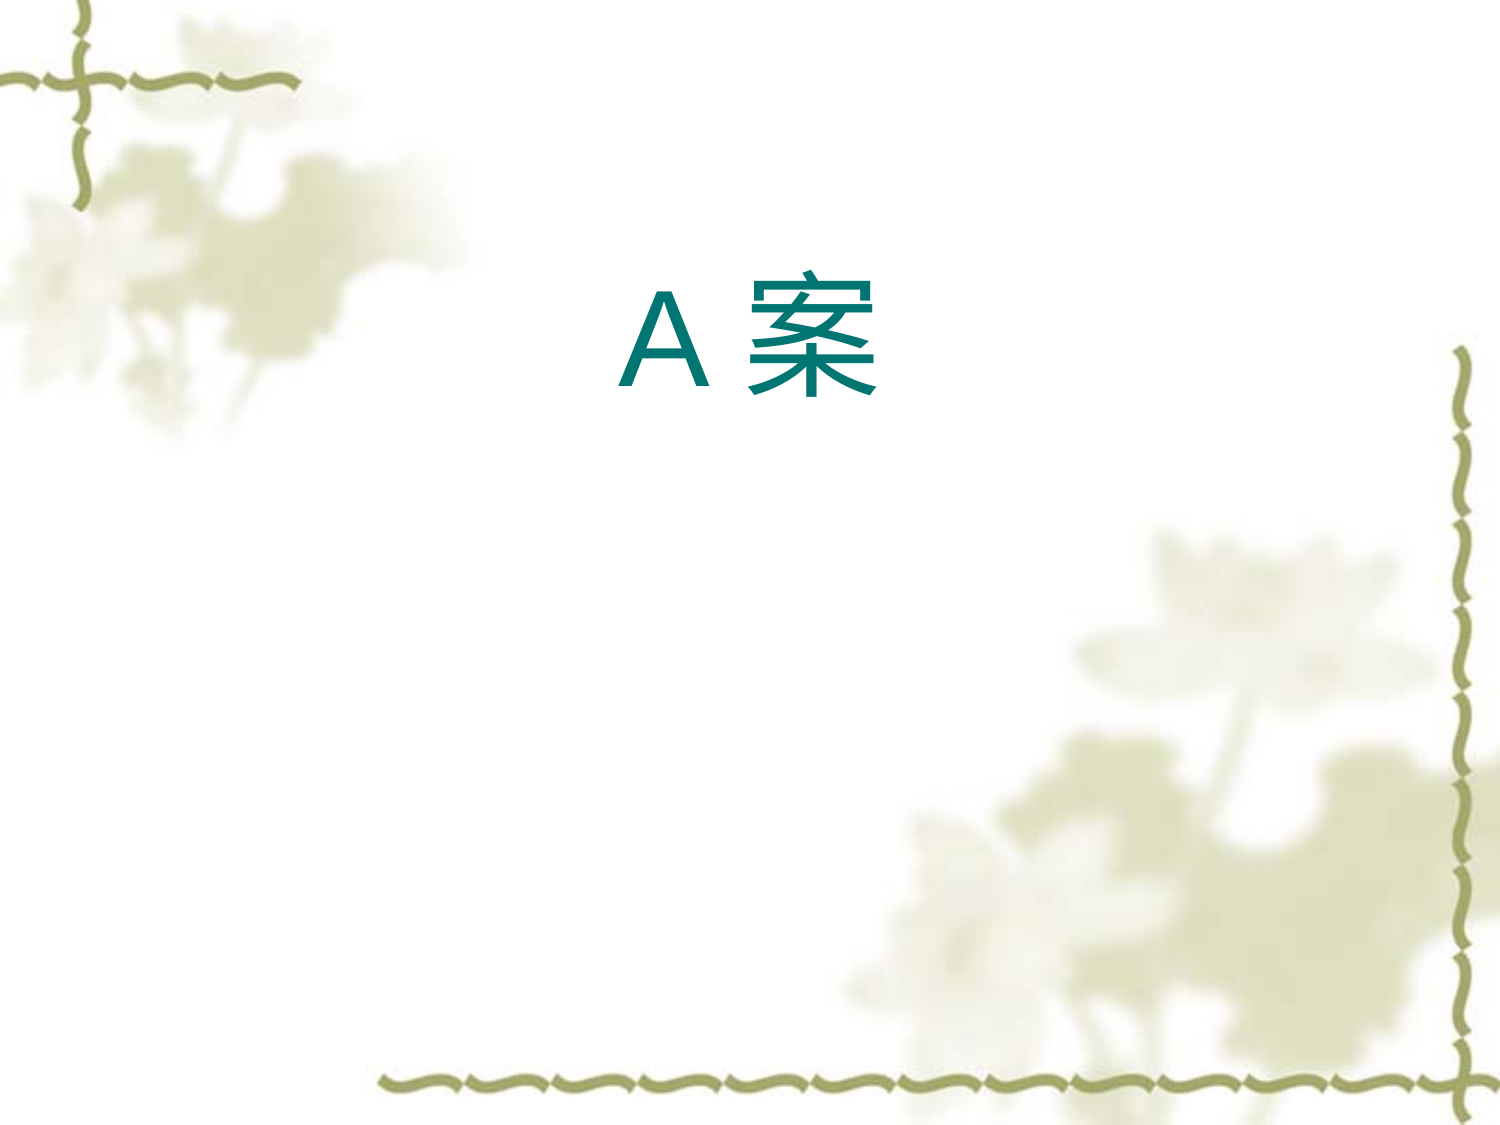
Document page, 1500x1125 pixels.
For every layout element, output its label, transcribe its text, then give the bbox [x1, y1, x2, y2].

picture [0, 0, 1500, 1125]
title A案 [49, 112, 1451, 552]
